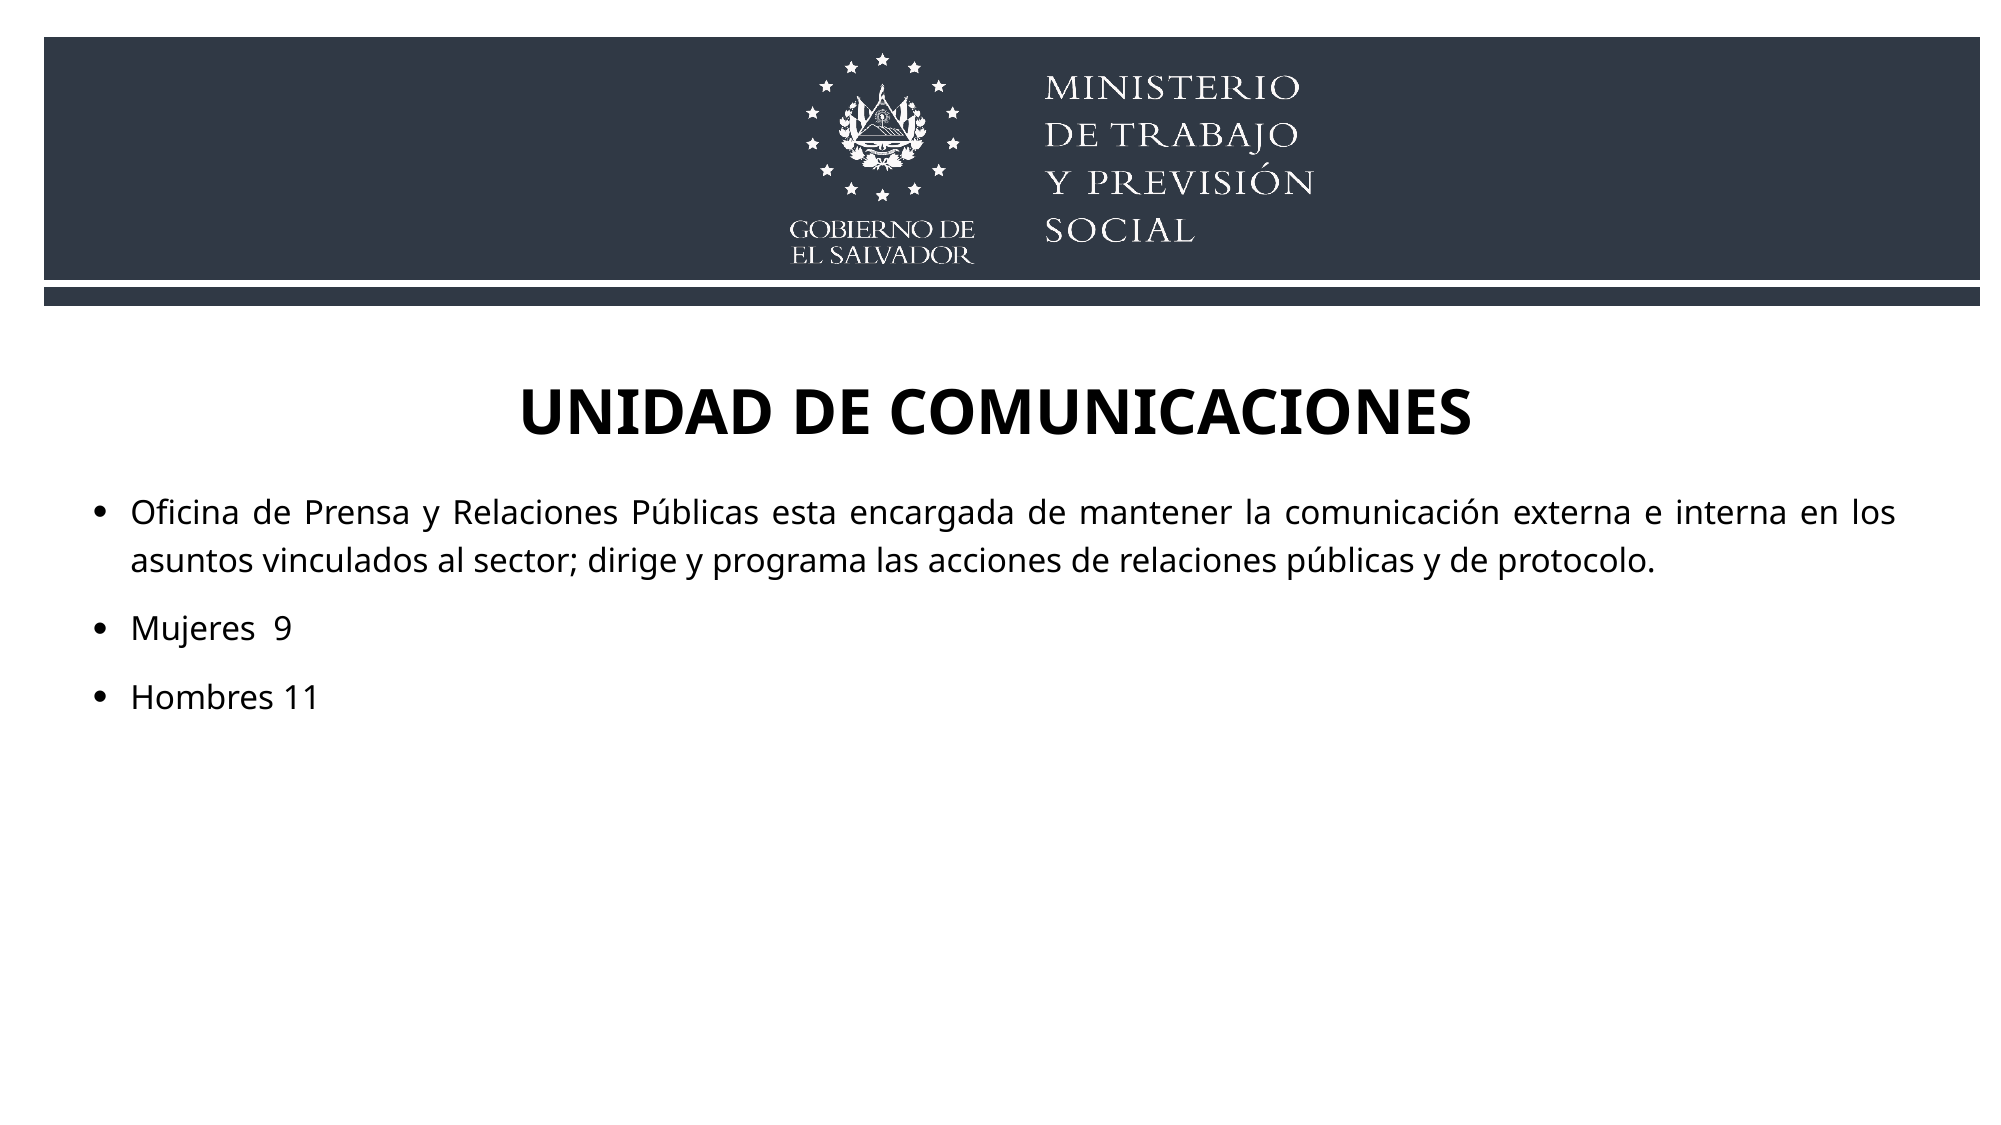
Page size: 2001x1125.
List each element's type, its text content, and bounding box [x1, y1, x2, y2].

title UNIDAD DE COMUNICACIONES [228, 306, 1765, 475]
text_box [44, 37, 1980, 306]
text_box Oficina de Prensa y Relaciones Públicas esta encargada de mantener la comunicación externa e interna en los asuntos vinculados al sector; dirige y programa las acciones de relaciones públicas y de protocolo. Mujeres 9 Hombres 11 [78, 475, 1915, 1125]
